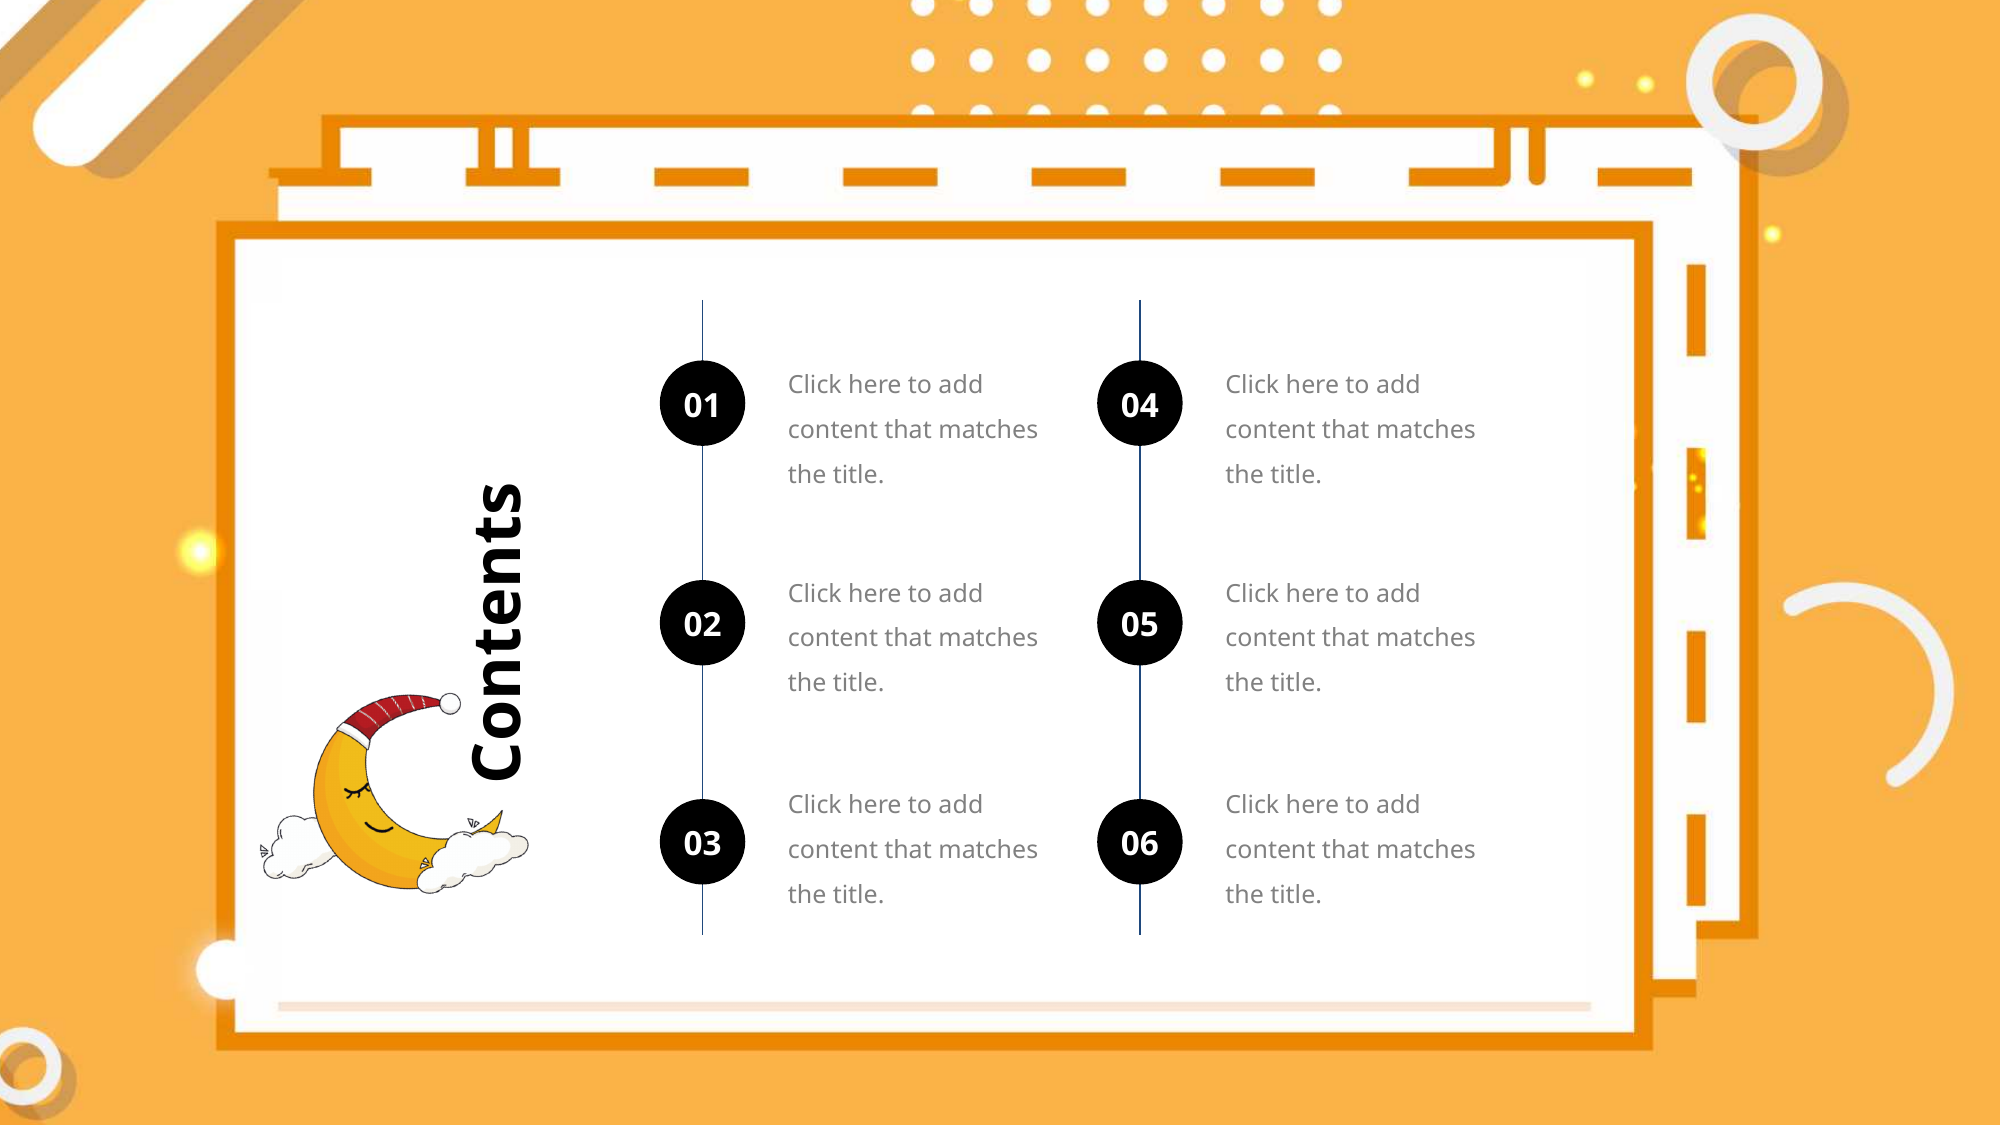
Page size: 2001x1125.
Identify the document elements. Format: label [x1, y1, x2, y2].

picture [194, 680, 568, 944]
text_box [0, 0, 2000, 1125]
